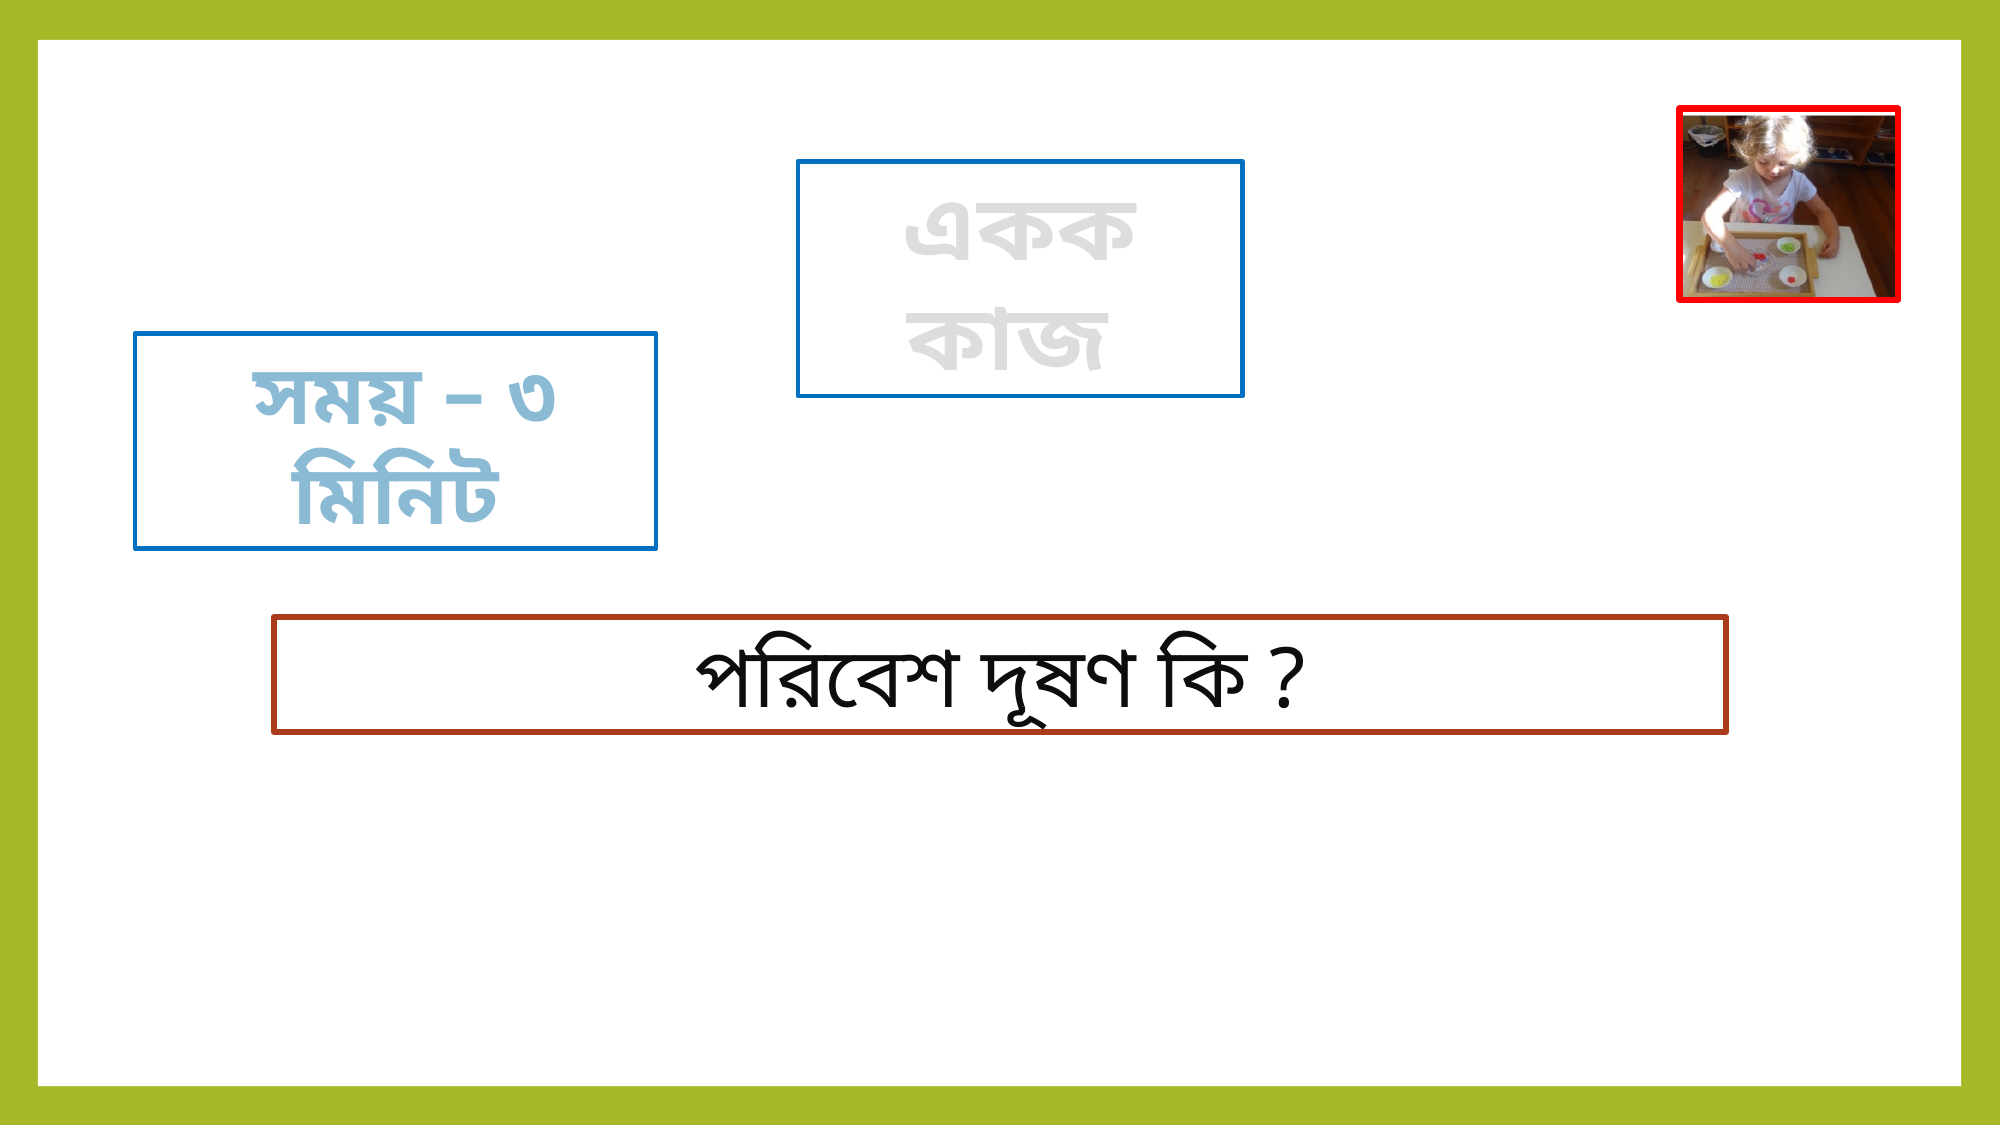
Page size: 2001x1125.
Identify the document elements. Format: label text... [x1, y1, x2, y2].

text_box পরিবেশ দূষণ কি ? [273, 617, 1727, 732]
text_box একক কাজ [797, 161, 1243, 397]
text_box সময় – ৩ মিনিট [135, 333, 657, 549]
picture [1682, 111, 1896, 297]
